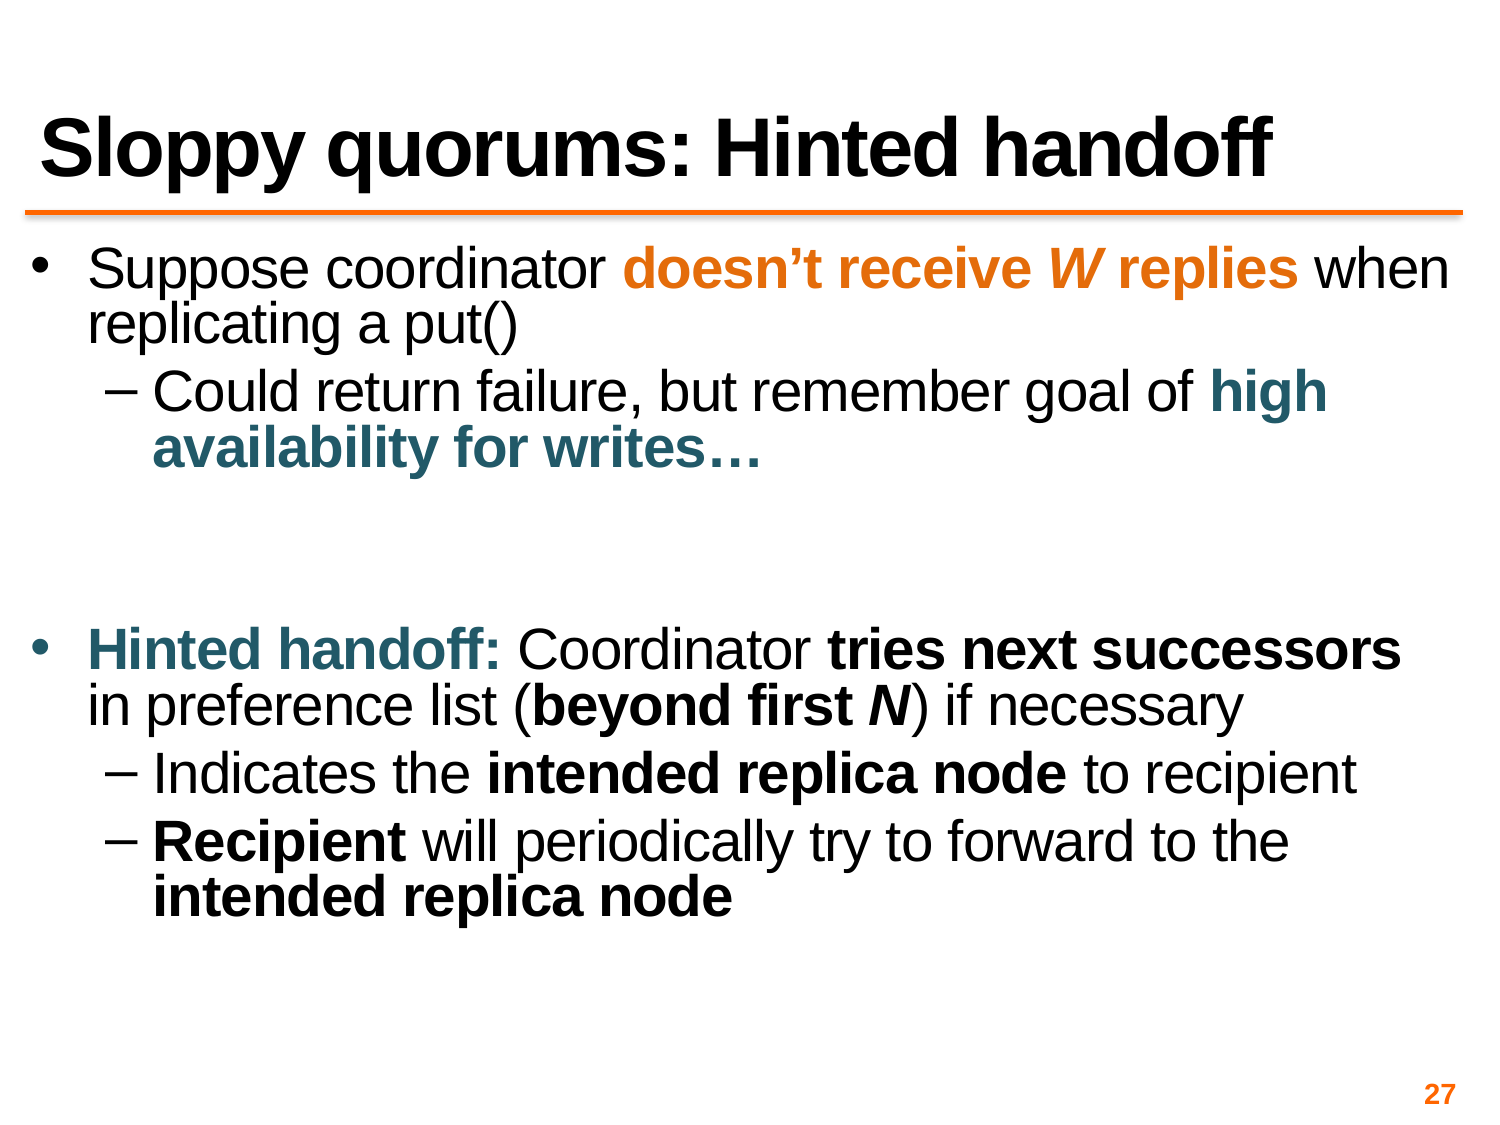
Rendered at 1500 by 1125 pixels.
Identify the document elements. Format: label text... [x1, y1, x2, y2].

title Sloppy quorums: Hinted handoff [24, 24, 1463, 201]
list Suppose coordinator doesn’t receive W replies when replicating a put() Could return failure, but remember goal of high availability for writes… Hinted handoff: Coordinator tries next successors in preference list (beyond first N) if necessary Indicates the intended replica node to recipient Recipient will periodically try to forward to the intended replica node [24, 237, 1463, 1063]
slide_number 27 [1112, 1074, 1463, 1110]
